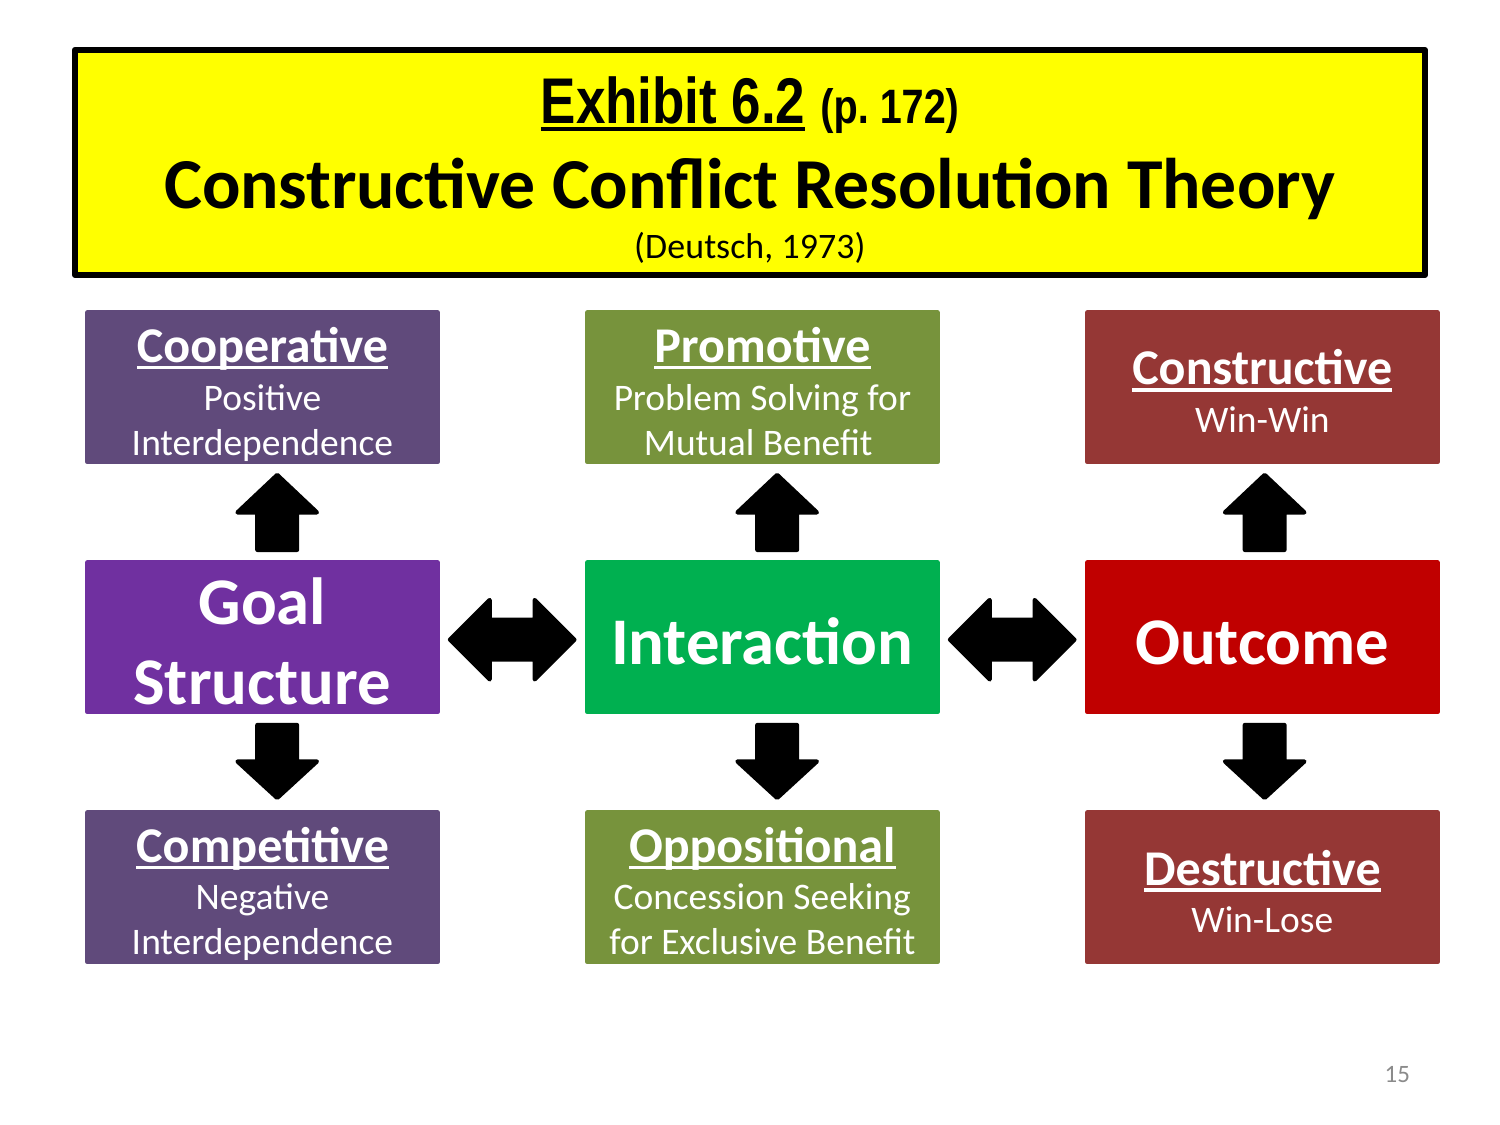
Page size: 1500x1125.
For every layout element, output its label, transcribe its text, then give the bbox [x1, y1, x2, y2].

text_box [735, 722, 819, 800]
list [75, 262, 1425, 1005]
text_box Goal Structure [85, 560, 440, 714]
text_box [947, 598, 1077, 682]
text_box Constructive Win-Win [1085, 310, 1440, 464]
text_box Interaction [585, 560, 940, 714]
text_box [447, 598, 577, 682]
text_box [1222, 473, 1307, 553]
text_box [235, 473, 319, 553]
text_box Destructive Win-Lose [1085, 810, 1440, 964]
text_box [235, 722, 319, 800]
text_box Promotive Problem Solving for Mutual Benefit [585, 310, 940, 464]
slide_number 15 [1074, 1042, 1425, 1103]
text_box Competitive Negative Interdependence [85, 810, 440, 964]
title Exhibit 6.2 (p. 172) Constructive Conflict Resolution Theory (Deutsch, 1973) [75, 50, 1425, 262]
text_box [735, 473, 819, 553]
text_box Oppositional Concession Seeking for Exclusive Benefit [585, 810, 940, 964]
text_box Cooperative Positive Interdependence [85, 310, 440, 464]
text_box Outcome [1085, 560, 1440, 714]
text_box [1222, 722, 1307, 800]
